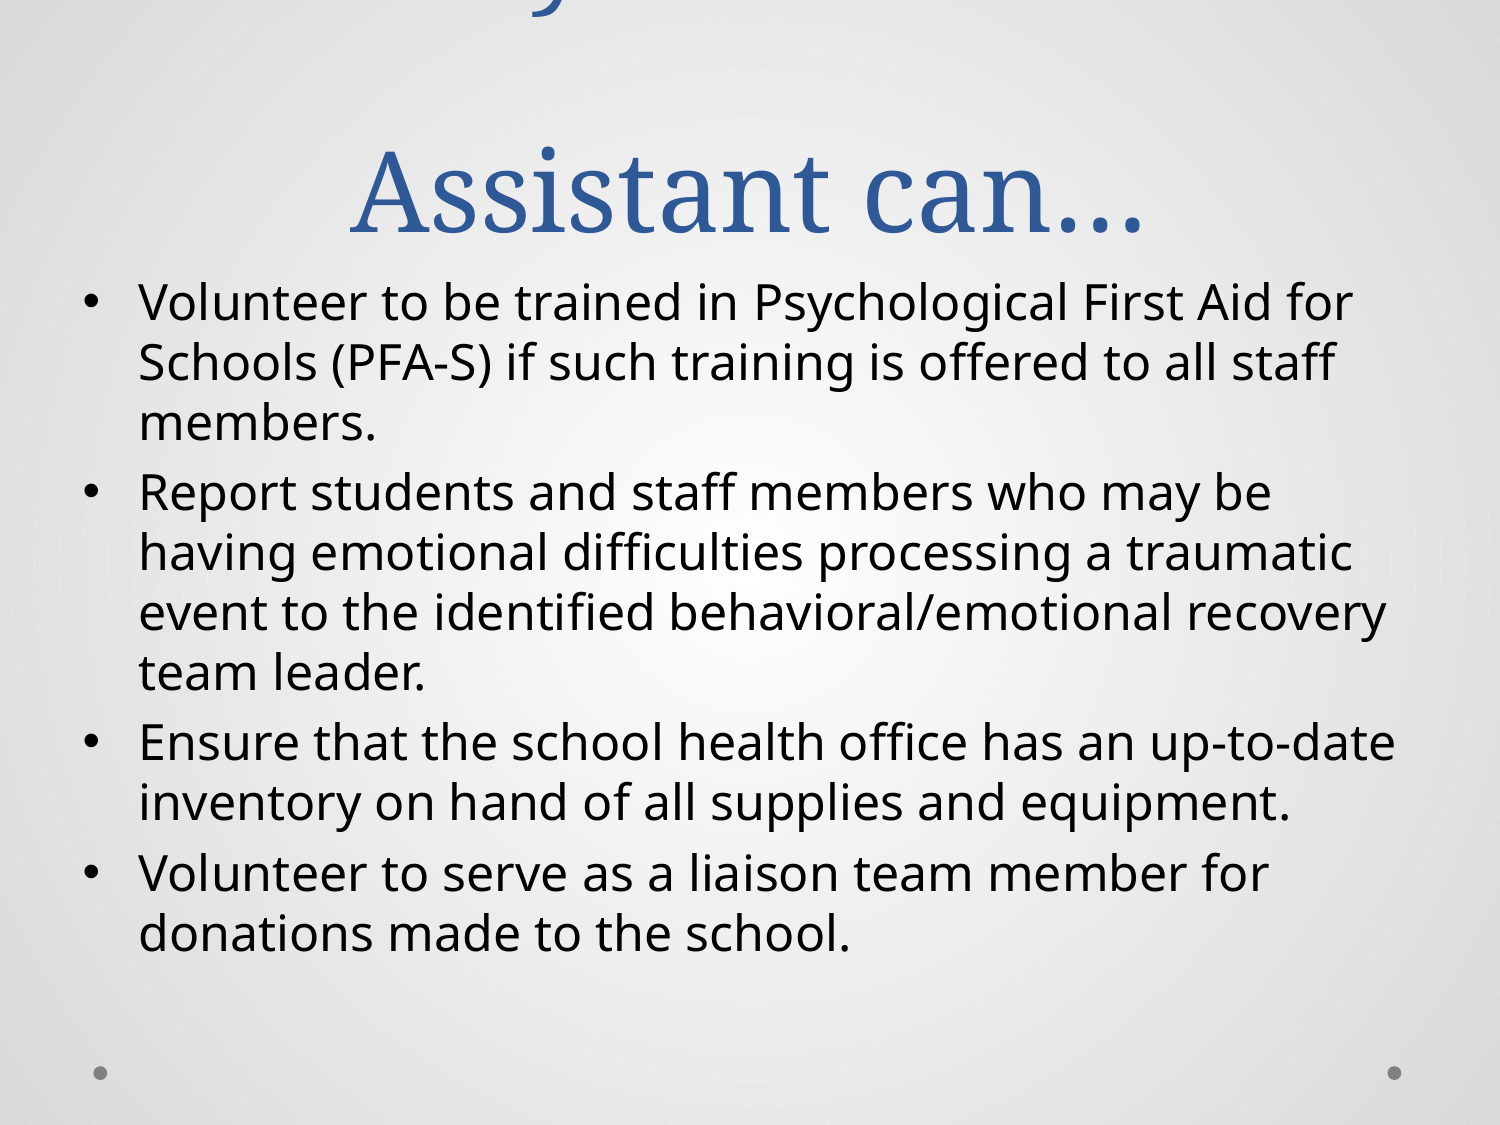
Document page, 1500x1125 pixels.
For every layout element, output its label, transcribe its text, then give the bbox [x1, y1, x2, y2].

title Recovery--School Health Assistant can… [74, 0, 1426, 261]
list Volunteer to be trained in Psychological First Aid for Schools (PFA-S) if such training is offered to all staff members. Report students and staff members who may be having emotional difficulties processing a traumatic event to the identified behavioral/emotional recovery team leader. Ensure that the school health office has an up-to-date inventory on hand of all supplies and equipment. Volunteer to serve as a liaison team member for donations made to the school. [74, 261, 1426, 1006]
